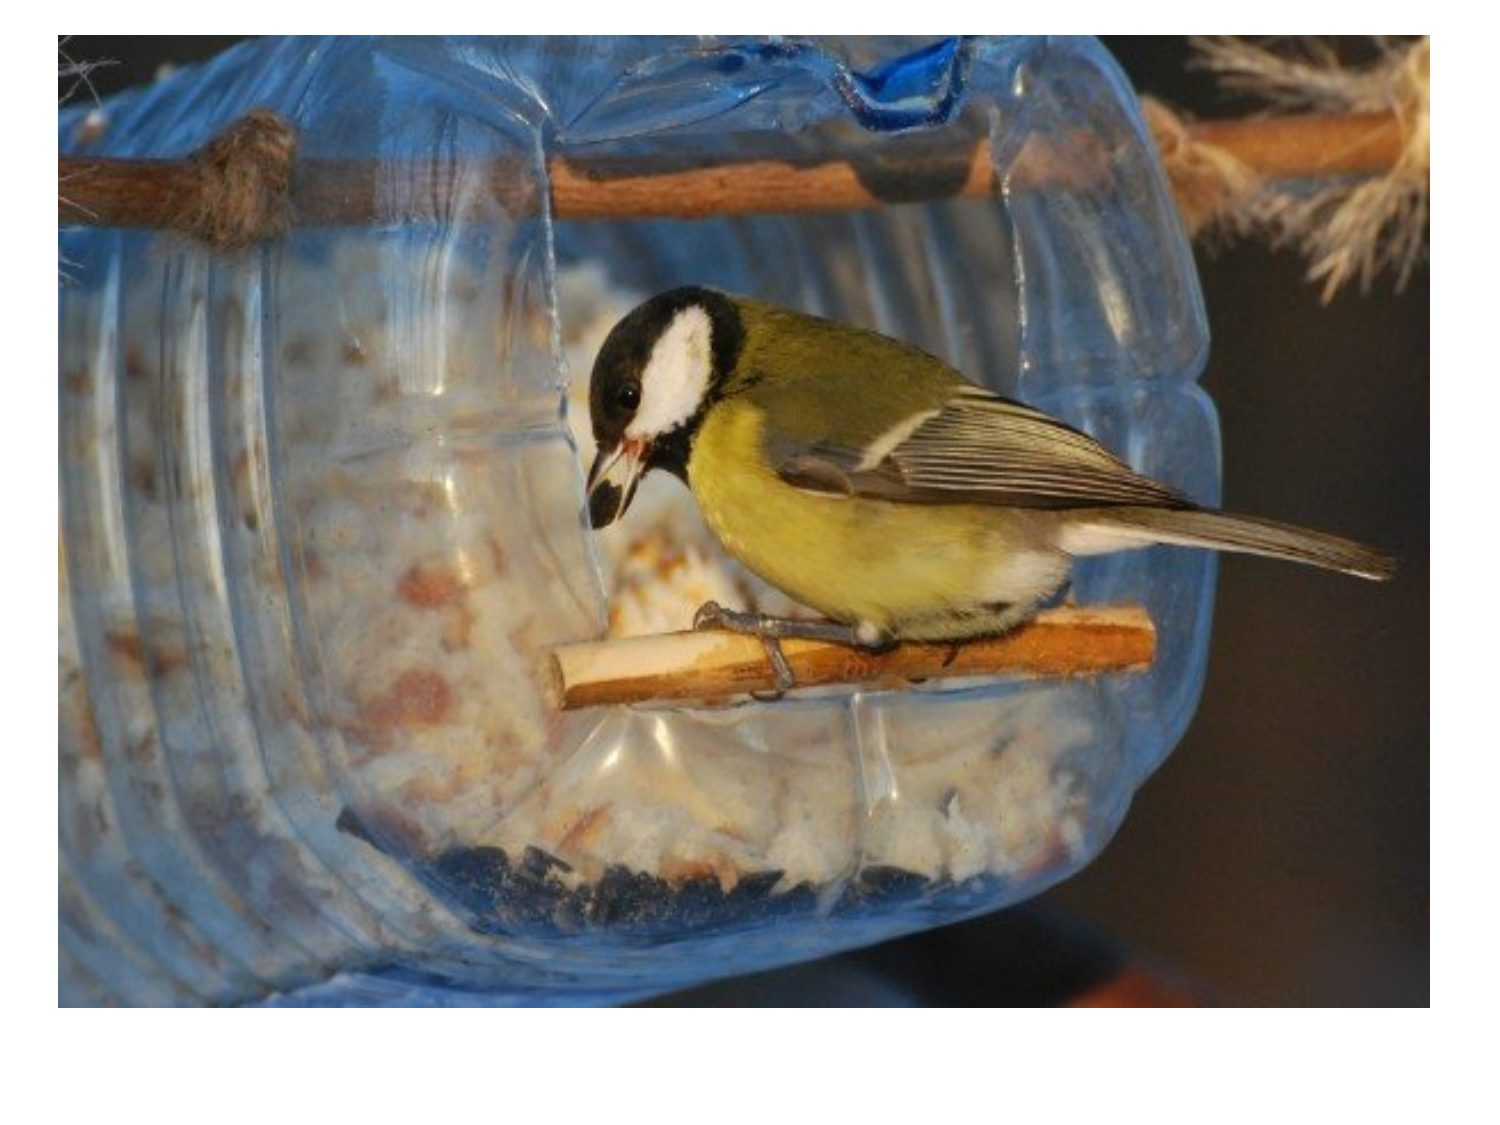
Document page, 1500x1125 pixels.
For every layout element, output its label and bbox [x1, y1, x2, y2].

picture [58, 34, 1430, 1008]
